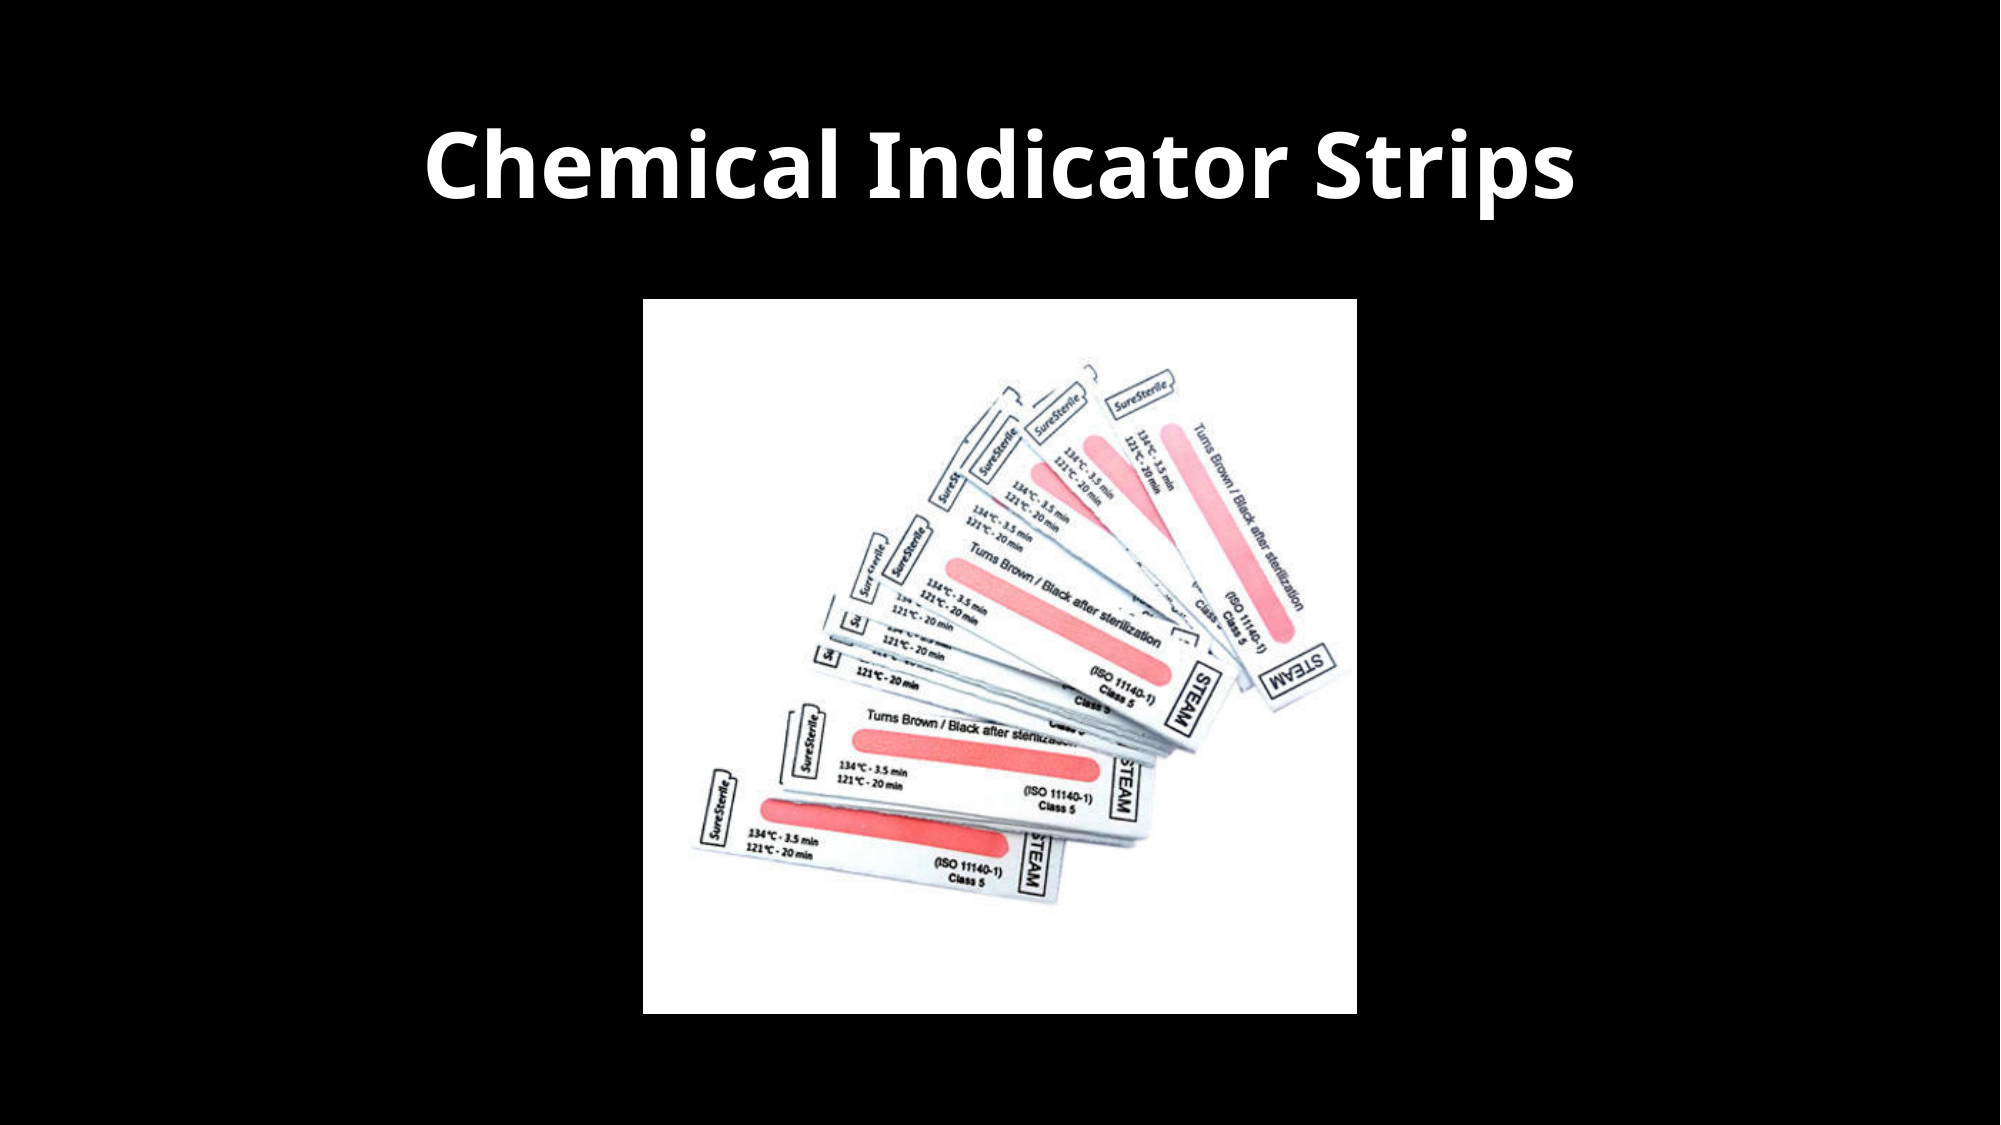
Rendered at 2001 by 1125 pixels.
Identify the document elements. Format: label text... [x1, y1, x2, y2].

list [643, 299, 1357, 1014]
title Chemical Indicator Strips [137, 59, 1863, 278]
